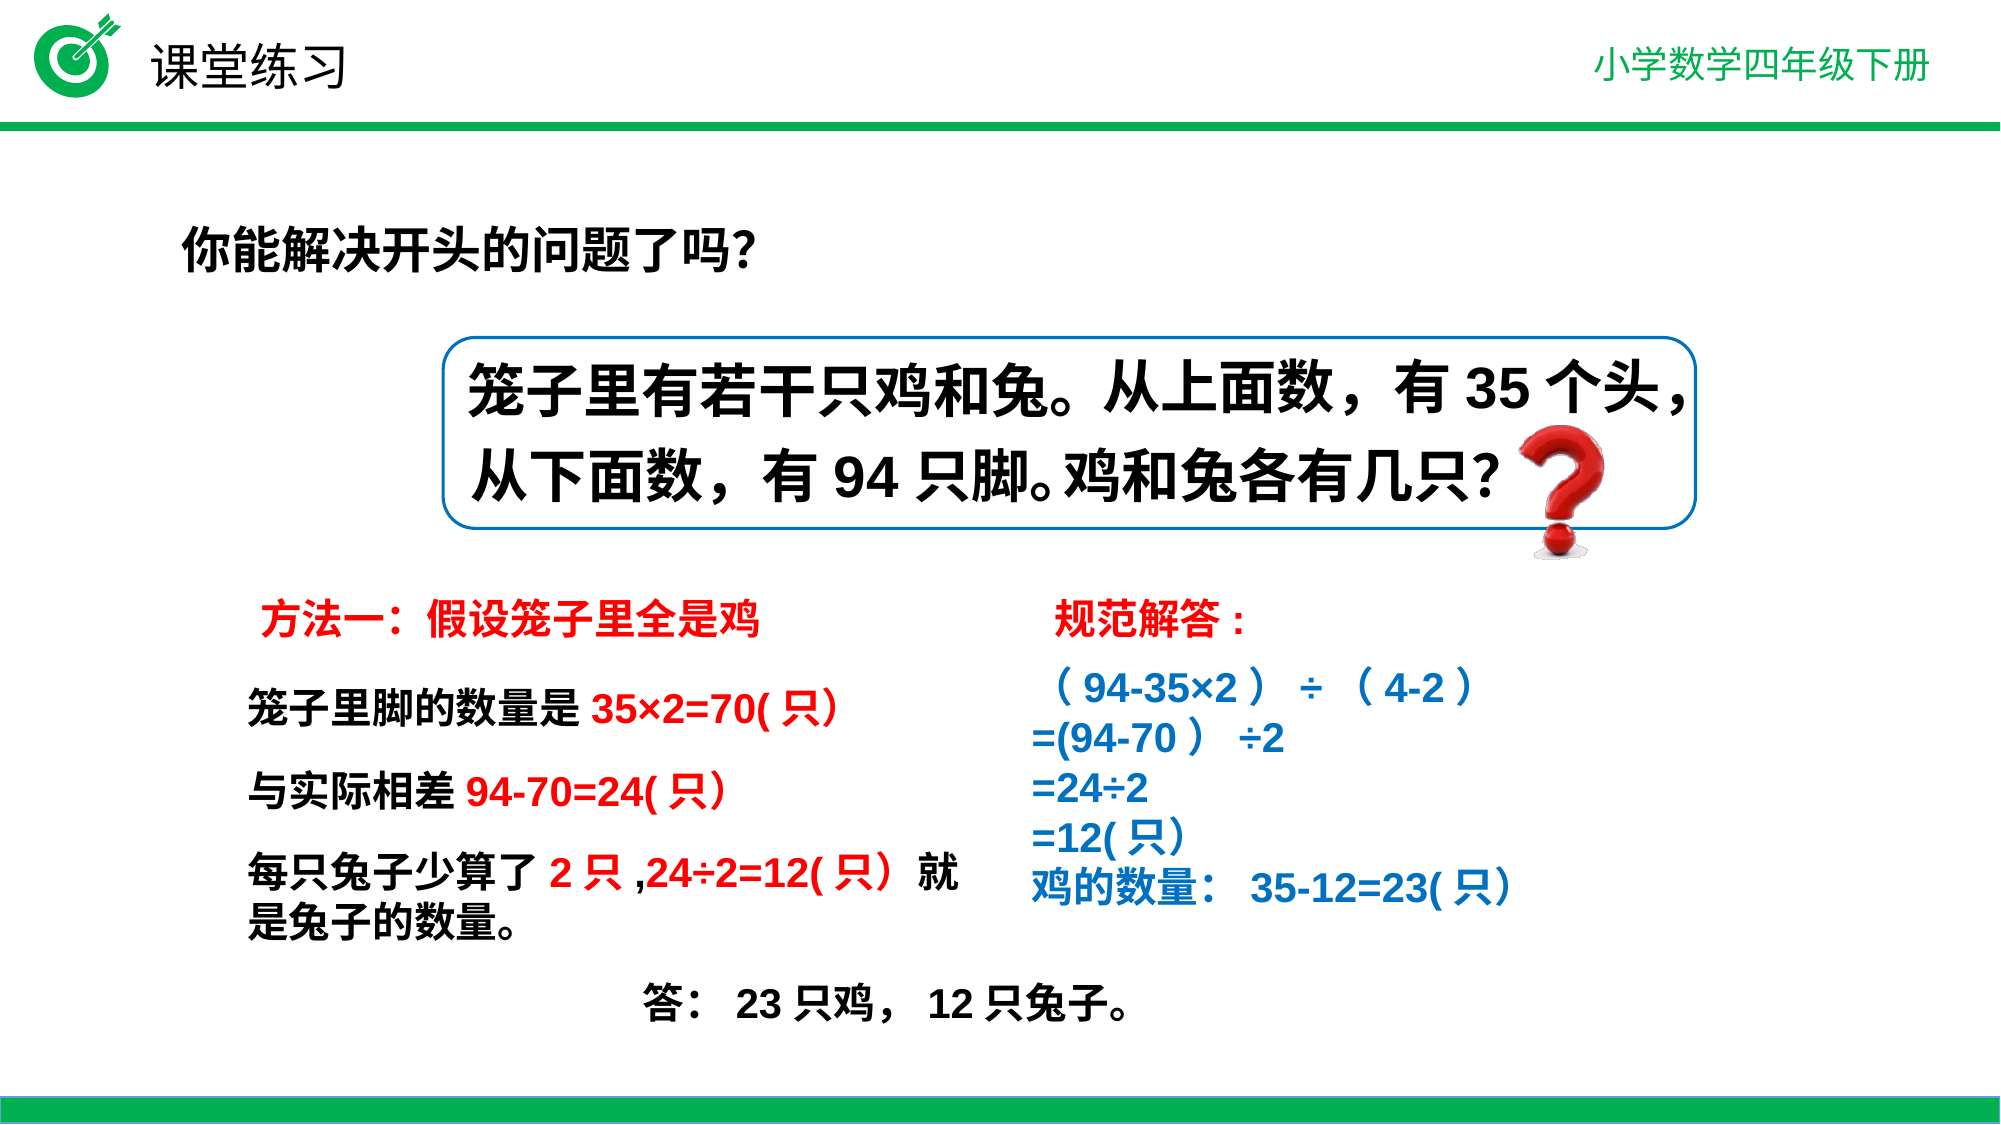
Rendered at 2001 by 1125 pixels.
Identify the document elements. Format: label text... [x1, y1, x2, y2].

text_box 鸡和兔各有几只？ [1049, 431, 1507, 517]
text_box 方法一：假设笼子里全是鸡 [245, 585, 918, 651]
text_box 笼子里脚的数量是35×2=70(只） [232, 674, 965, 740]
text_box 每只兔子少算了2只,24÷2=12(只）就是兔子的数量。 [232, 838, 1000, 954]
picture [1507, 408, 1620, 575]
text_box 课堂练习 [134, 28, 365, 104]
text_box 与实际相差94-70=24(只） [232, 756, 935, 822]
text_box 笼子里有若干只鸡和兔。 [442, 336, 1697, 530]
text_box 从下面数，有94只脚。 [455, 431, 1049, 517]
text_box 你能解决开头的问题了吗？ [166, 210, 898, 286]
text_box （94-35×2）÷（4-2） =(94-70）÷2 =24÷2 =12(只） 鸡的数量：35-12=23(只） [1016, 653, 1613, 919]
text_box 规范解答: [1039, 585, 1427, 651]
text_box 答：23只鸡，12只兔子。 [627, 969, 1207, 1035]
